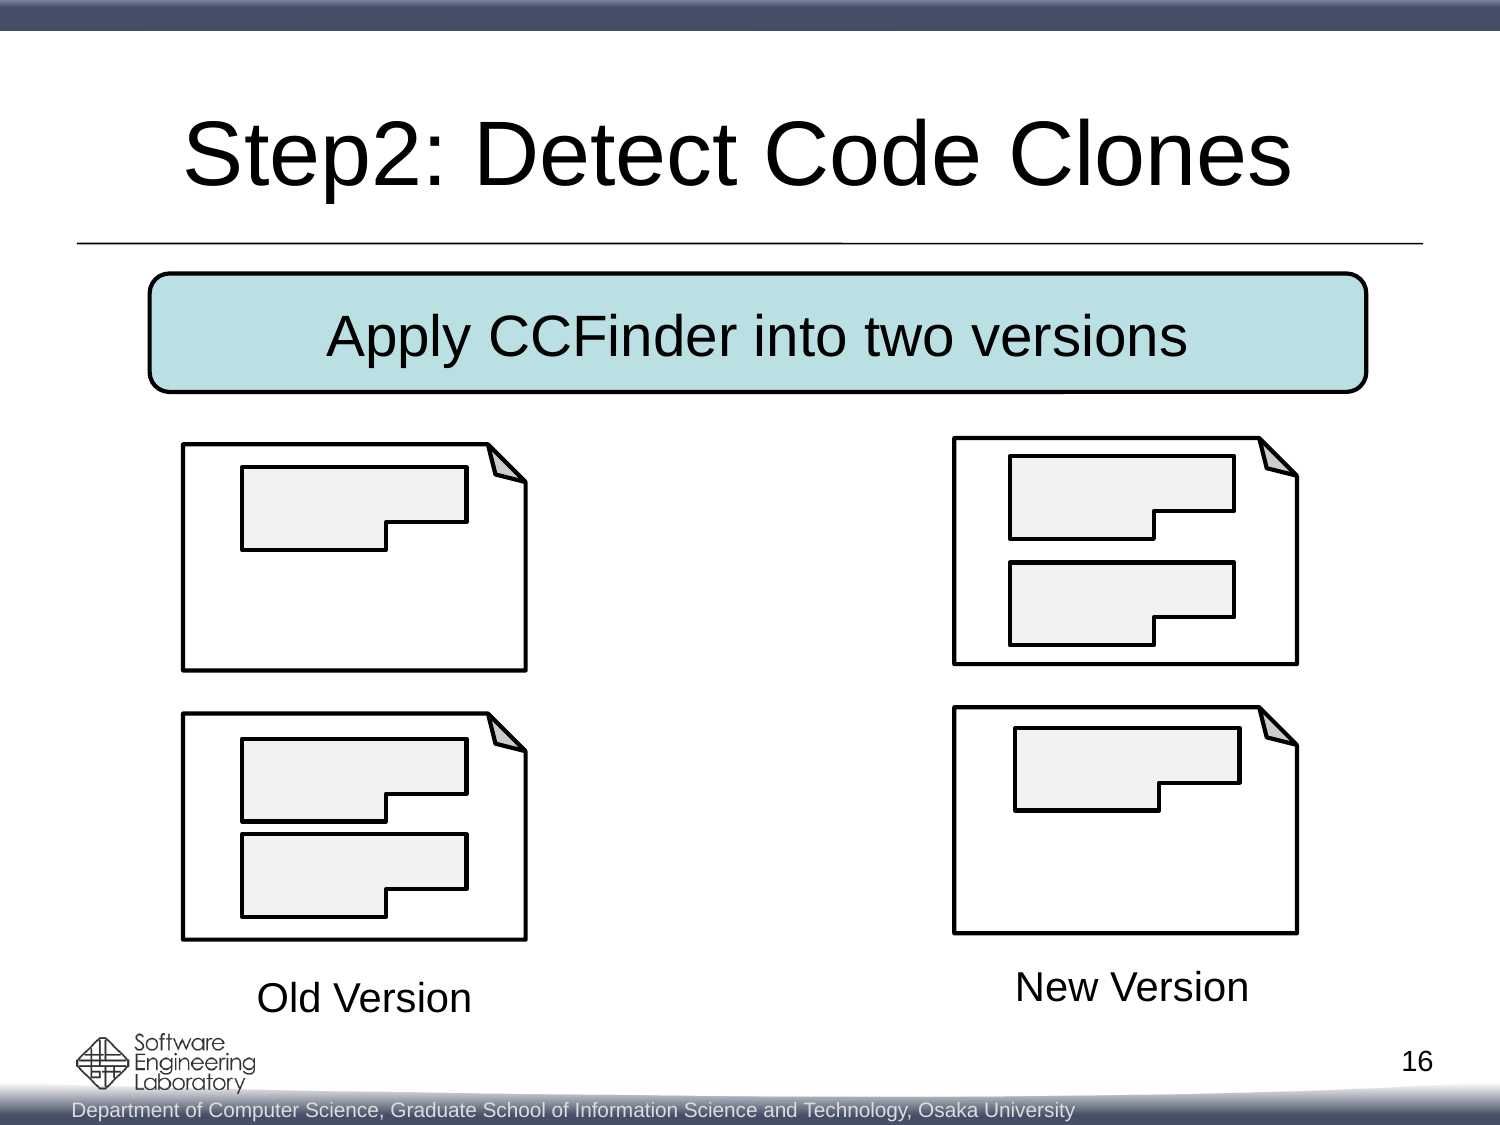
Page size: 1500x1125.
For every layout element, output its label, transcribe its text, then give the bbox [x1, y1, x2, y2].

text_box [182, 444, 526, 940]
picture [0, 1033, 1500, 1125]
text_box Apply CCFinder into two versions [147, 271, 1369, 395]
text_box New Version [950, 952, 1314, 1018]
picture [0, 0, 1500, 31]
title Step2: Detect Code Clones [64, 54, 1414, 243]
slide_number 16 [1259, 1034, 1450, 1083]
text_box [954, 437, 1298, 934]
text_box Old Version [205, 963, 525, 1029]
